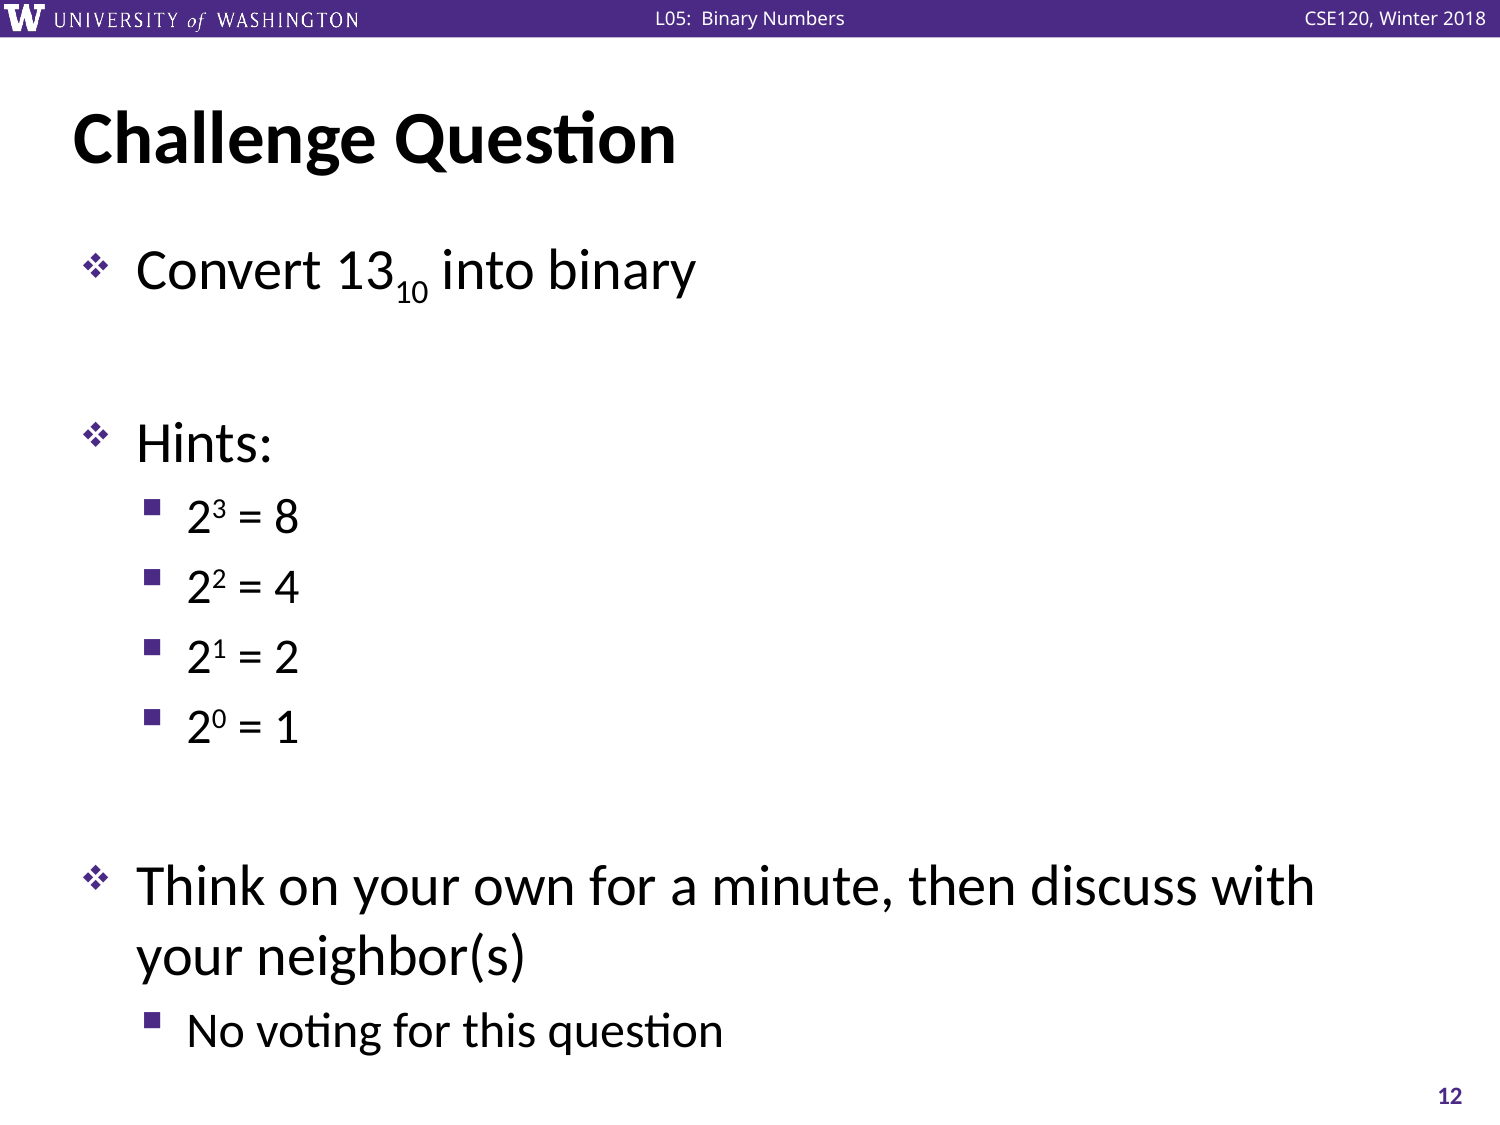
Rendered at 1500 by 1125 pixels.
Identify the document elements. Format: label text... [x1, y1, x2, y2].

slide_number 12 [1400, 1065, 1500, 1125]
list Convert 1310 into binary Hints: 23 = 8 22 = 4 21 = 2 20 = 1 Think on your own for a minute, then discuss with your neighbor(s) No voting for this question [64, 223, 1438, 1040]
title Challenge Question [58, 71, 1438, 197]
picture [4, 4, 358, 32]
